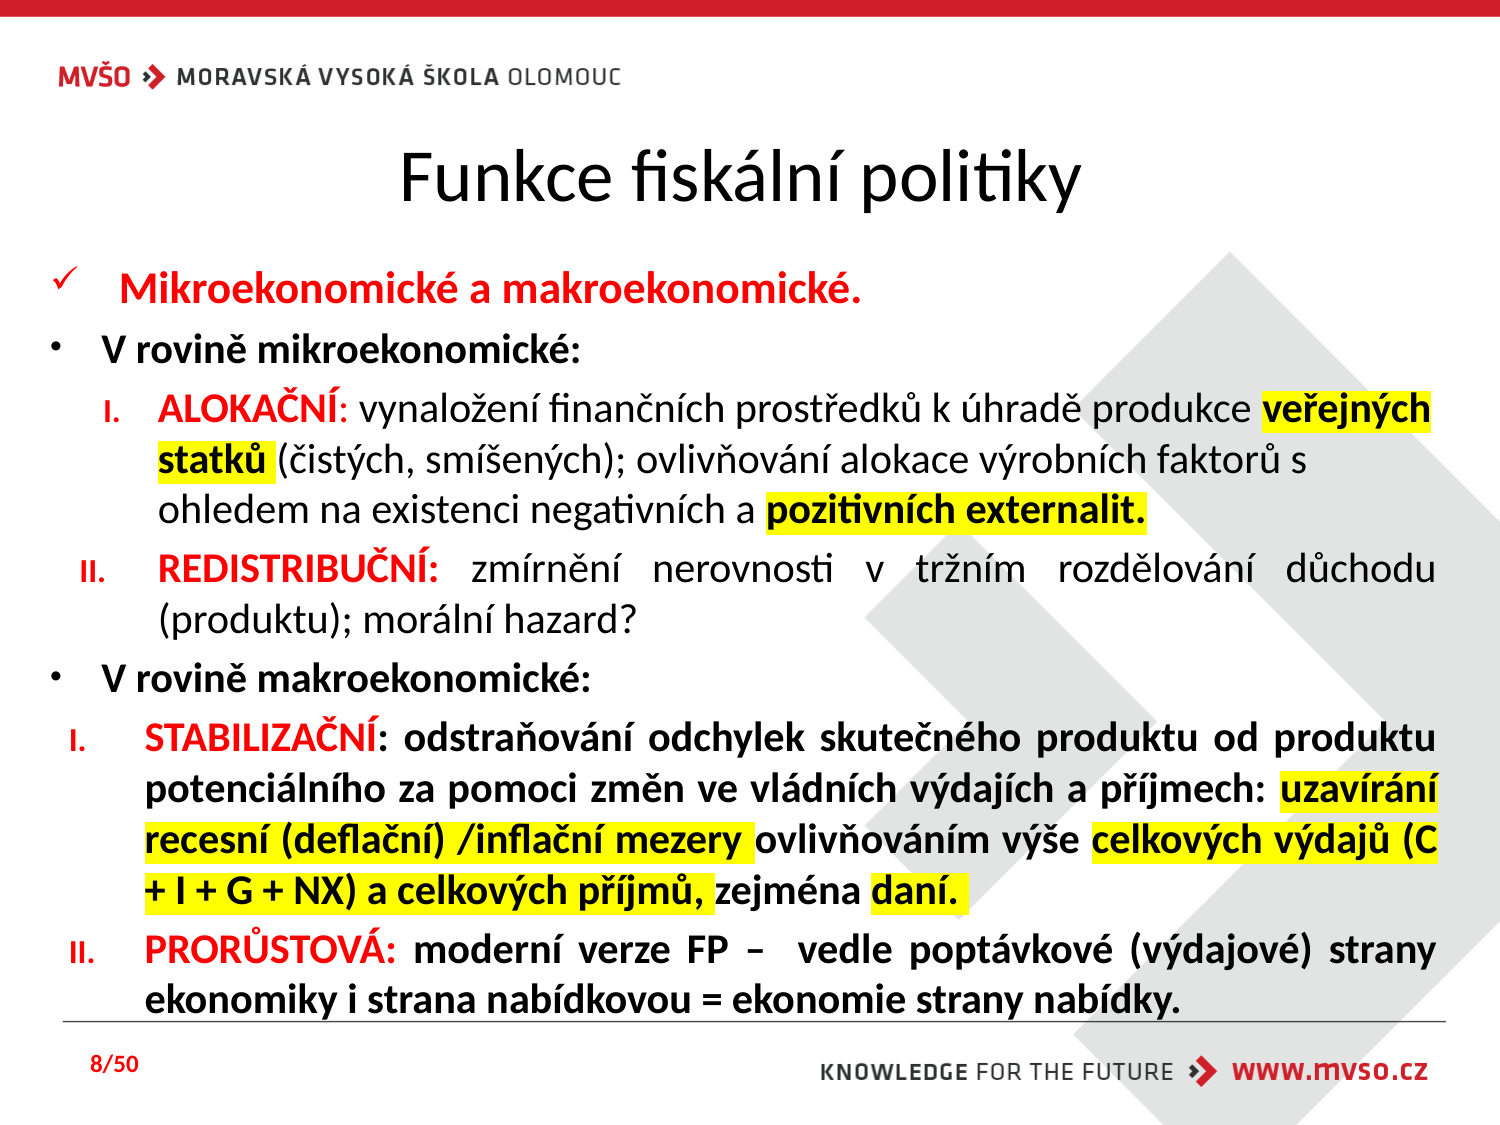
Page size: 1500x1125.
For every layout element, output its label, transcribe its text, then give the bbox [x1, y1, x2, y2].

text_box 8/50 [74, 1040, 213, 1085]
title Funkce fiskální politiky [75, 77, 1425, 250]
list Mikroekonomické a makroekonomické. V rovině mikroekonomické: ALOKAČNÍ: vynaložení finančních prostředků k úhradě produkce veřejných statků (čistých, smíšených); ovlivňování alokace výrobních faktorů s ohledem na existenci negativních a pozitivních externalit. REDISTRIBUČNÍ: zmírnění nerovnosti v tržním rozdělování důchodu (produktu); morální hazard? V rovině makroekonomické: STABILIZAČNÍ: odstraňování odchylek skutečného produktu od produktu potenciálního za pomoci změn ve vládních výdajích a příjmech: uzavírání recesní (deflační) /inflační mezery ovlivňováním výše celkových výdajů (C + I + G + NX) a celkových příjmů, zejména daní. PRORŮSTOVÁ: moderní verze FP – vedle poptávkové (výdajové) strany ekonomiky i strana nabídkovou = ekonomie strany nabídky. [34, 250, 1453, 1041]
picture [0, 0, 1500, 1125]
